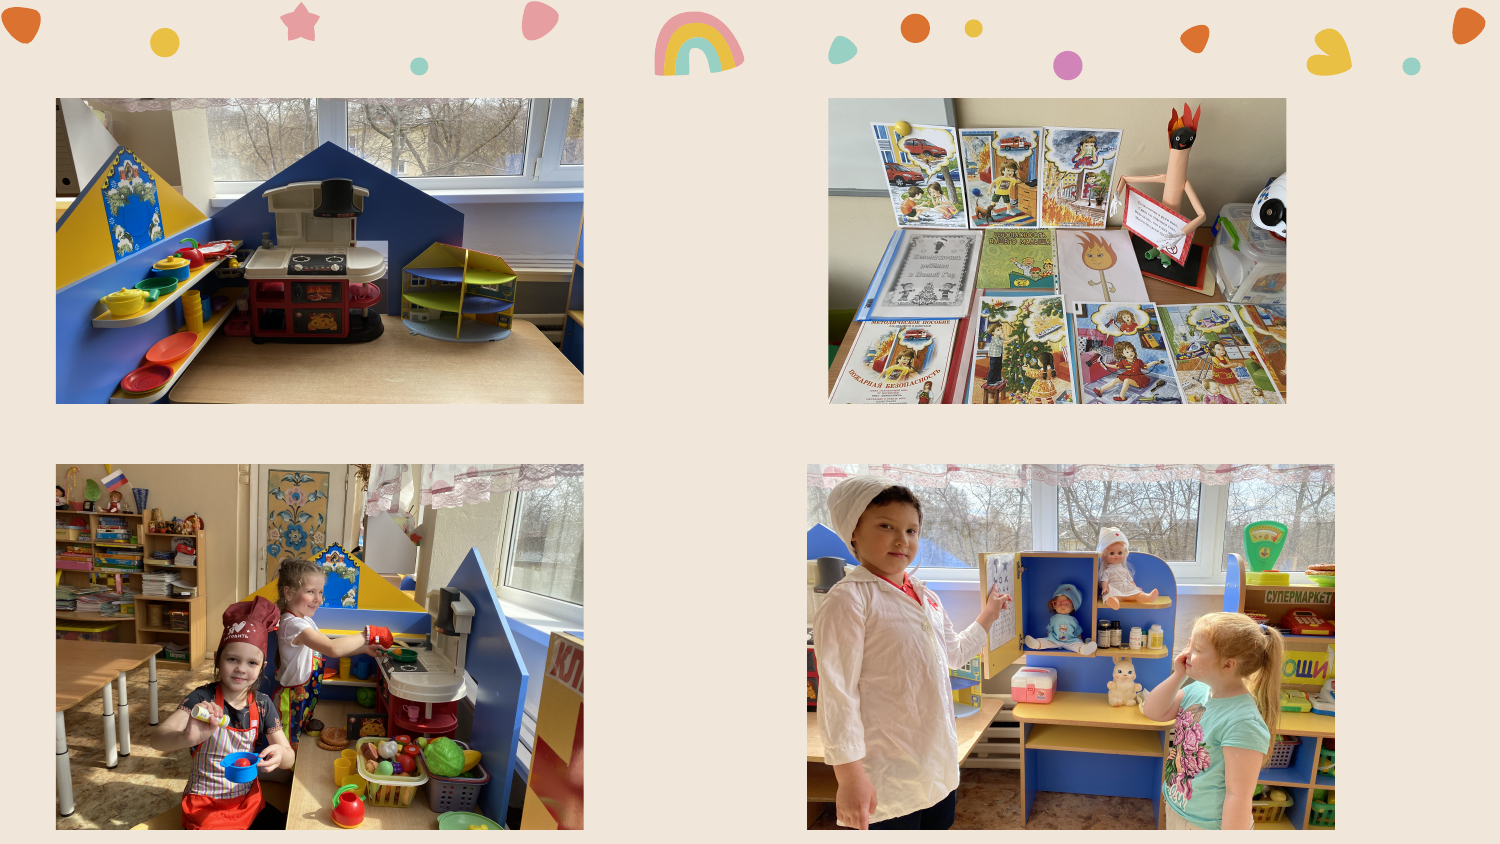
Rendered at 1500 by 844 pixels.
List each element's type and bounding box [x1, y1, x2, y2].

picture [55, 98, 584, 404]
picture [55, 464, 584, 830]
picture [828, 98, 1287, 404]
picture [806, 464, 1336, 830]
